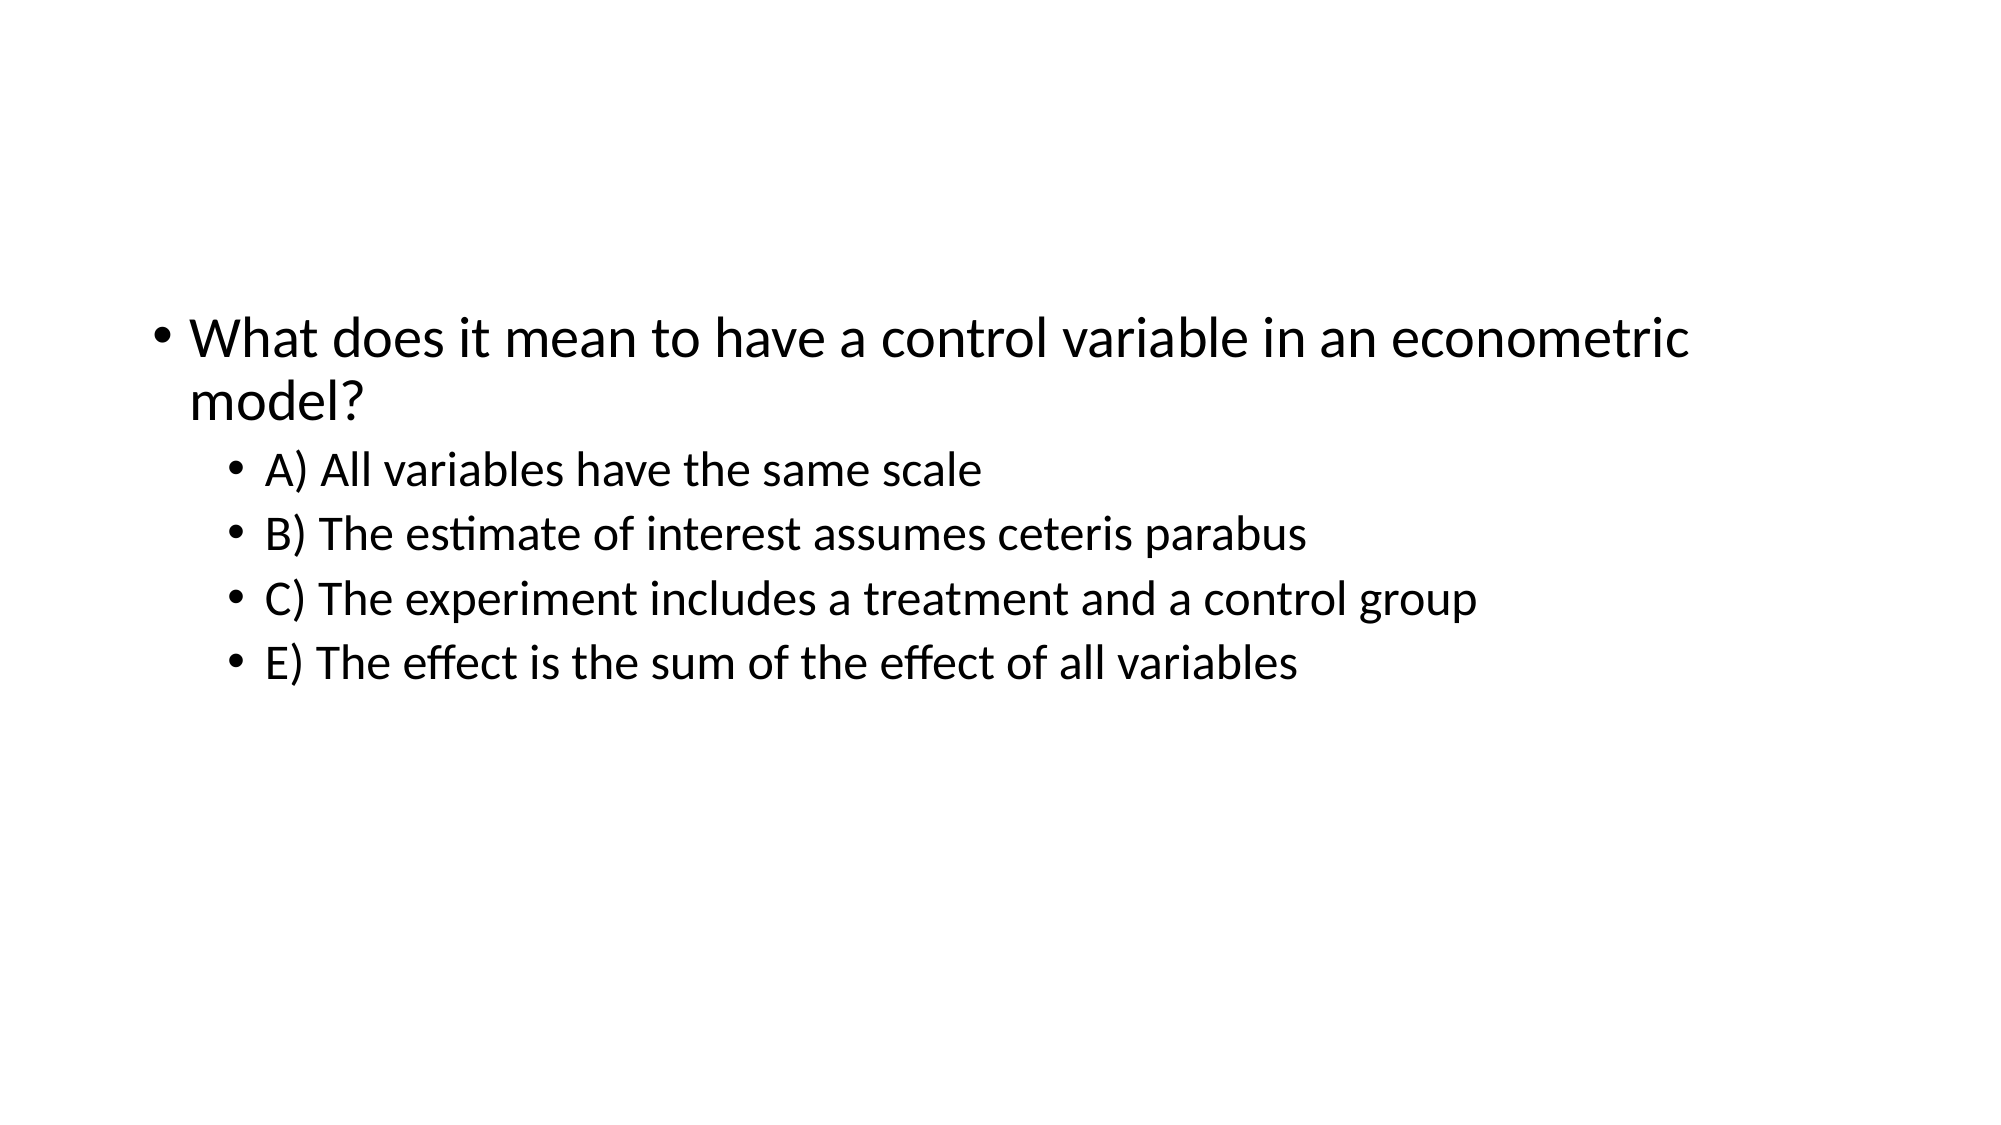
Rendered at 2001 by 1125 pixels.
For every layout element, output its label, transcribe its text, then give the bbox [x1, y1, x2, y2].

list What does it mean to have a control variable in an econometric model? A) All variables have the same scale B) The estimate of interest assumes ceteris parabus C) The experiment includes a treatment and a control group E) The effect is the sum of the effect of all variables [137, 299, 1863, 1014]
